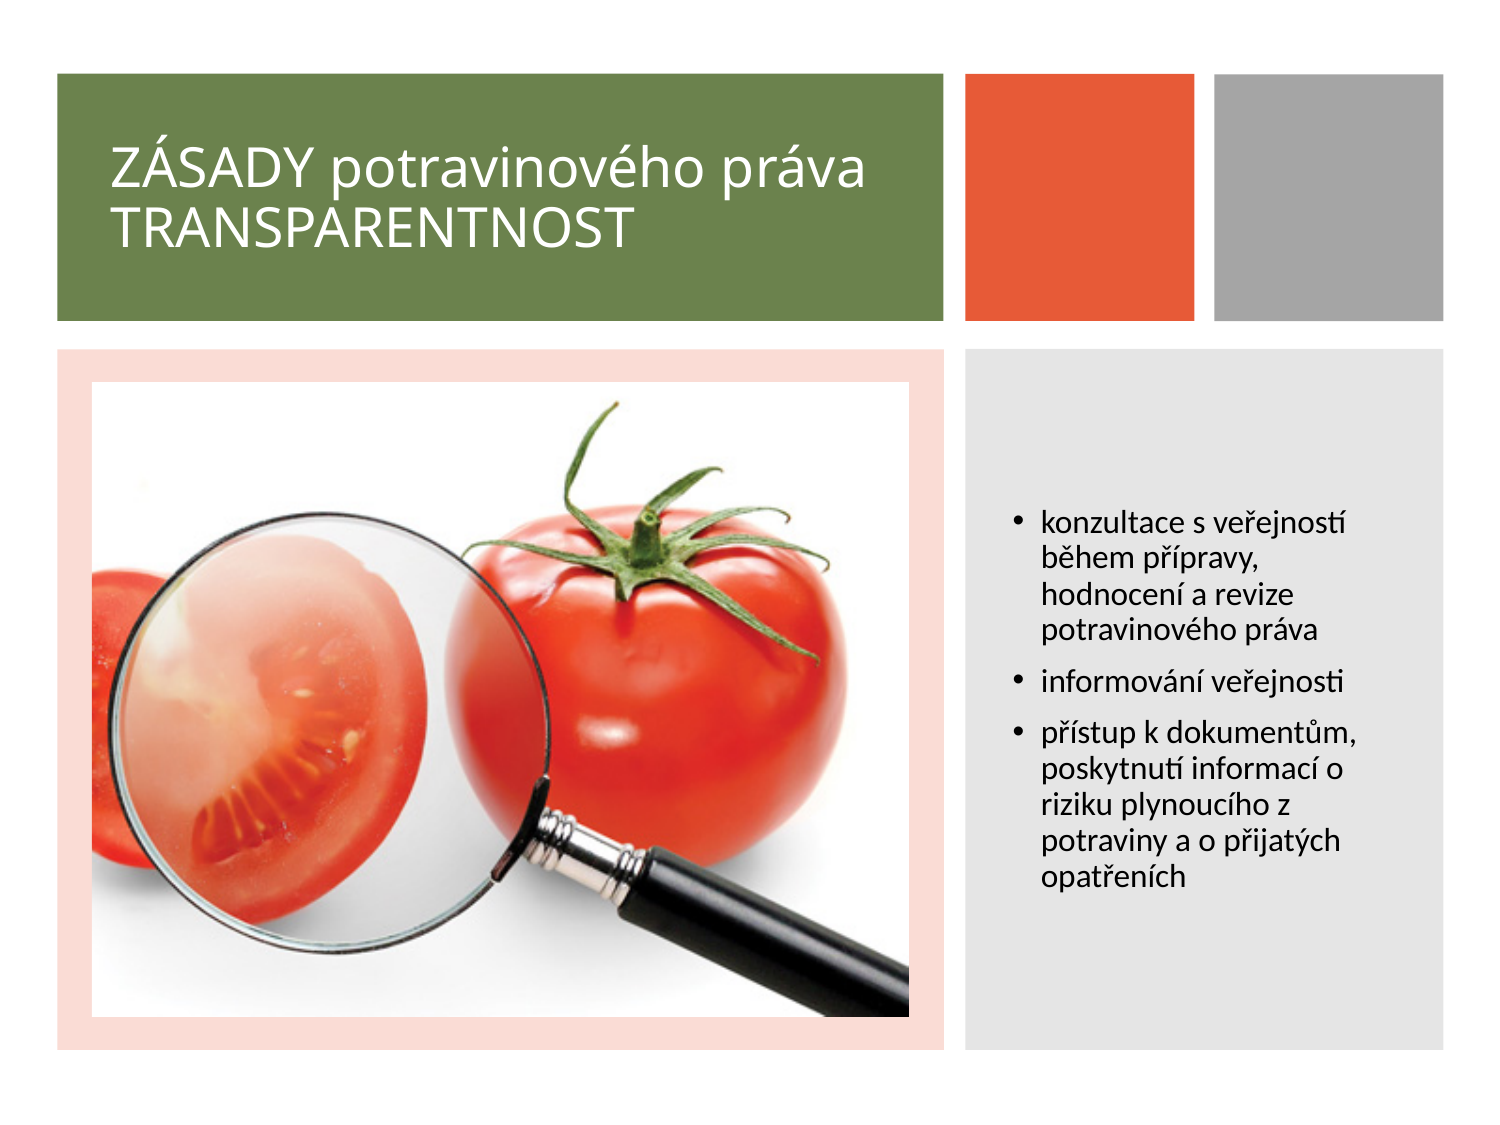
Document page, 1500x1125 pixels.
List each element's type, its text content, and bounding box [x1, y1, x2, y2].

text_box [964, 73, 1195, 322]
text_box [56, 348, 945, 1051]
text_box [56, 72, 944, 322]
text_box [1213, 73, 1445, 322]
picture [91, 382, 909, 1017]
list konzultace s veřejností během přípravy, hodnocení a revize potravinového práva informování veřejnosti přístup k dokumentům, poskytnutí informací o riziku plynoucího z potraviny a o přijatých opatřeních [997, 392, 1412, 1007]
text_box [964, 348, 1445, 1051]
title ZÁSADY potravinového práva TRANSPARENTNOST [95, 113, 909, 285]
